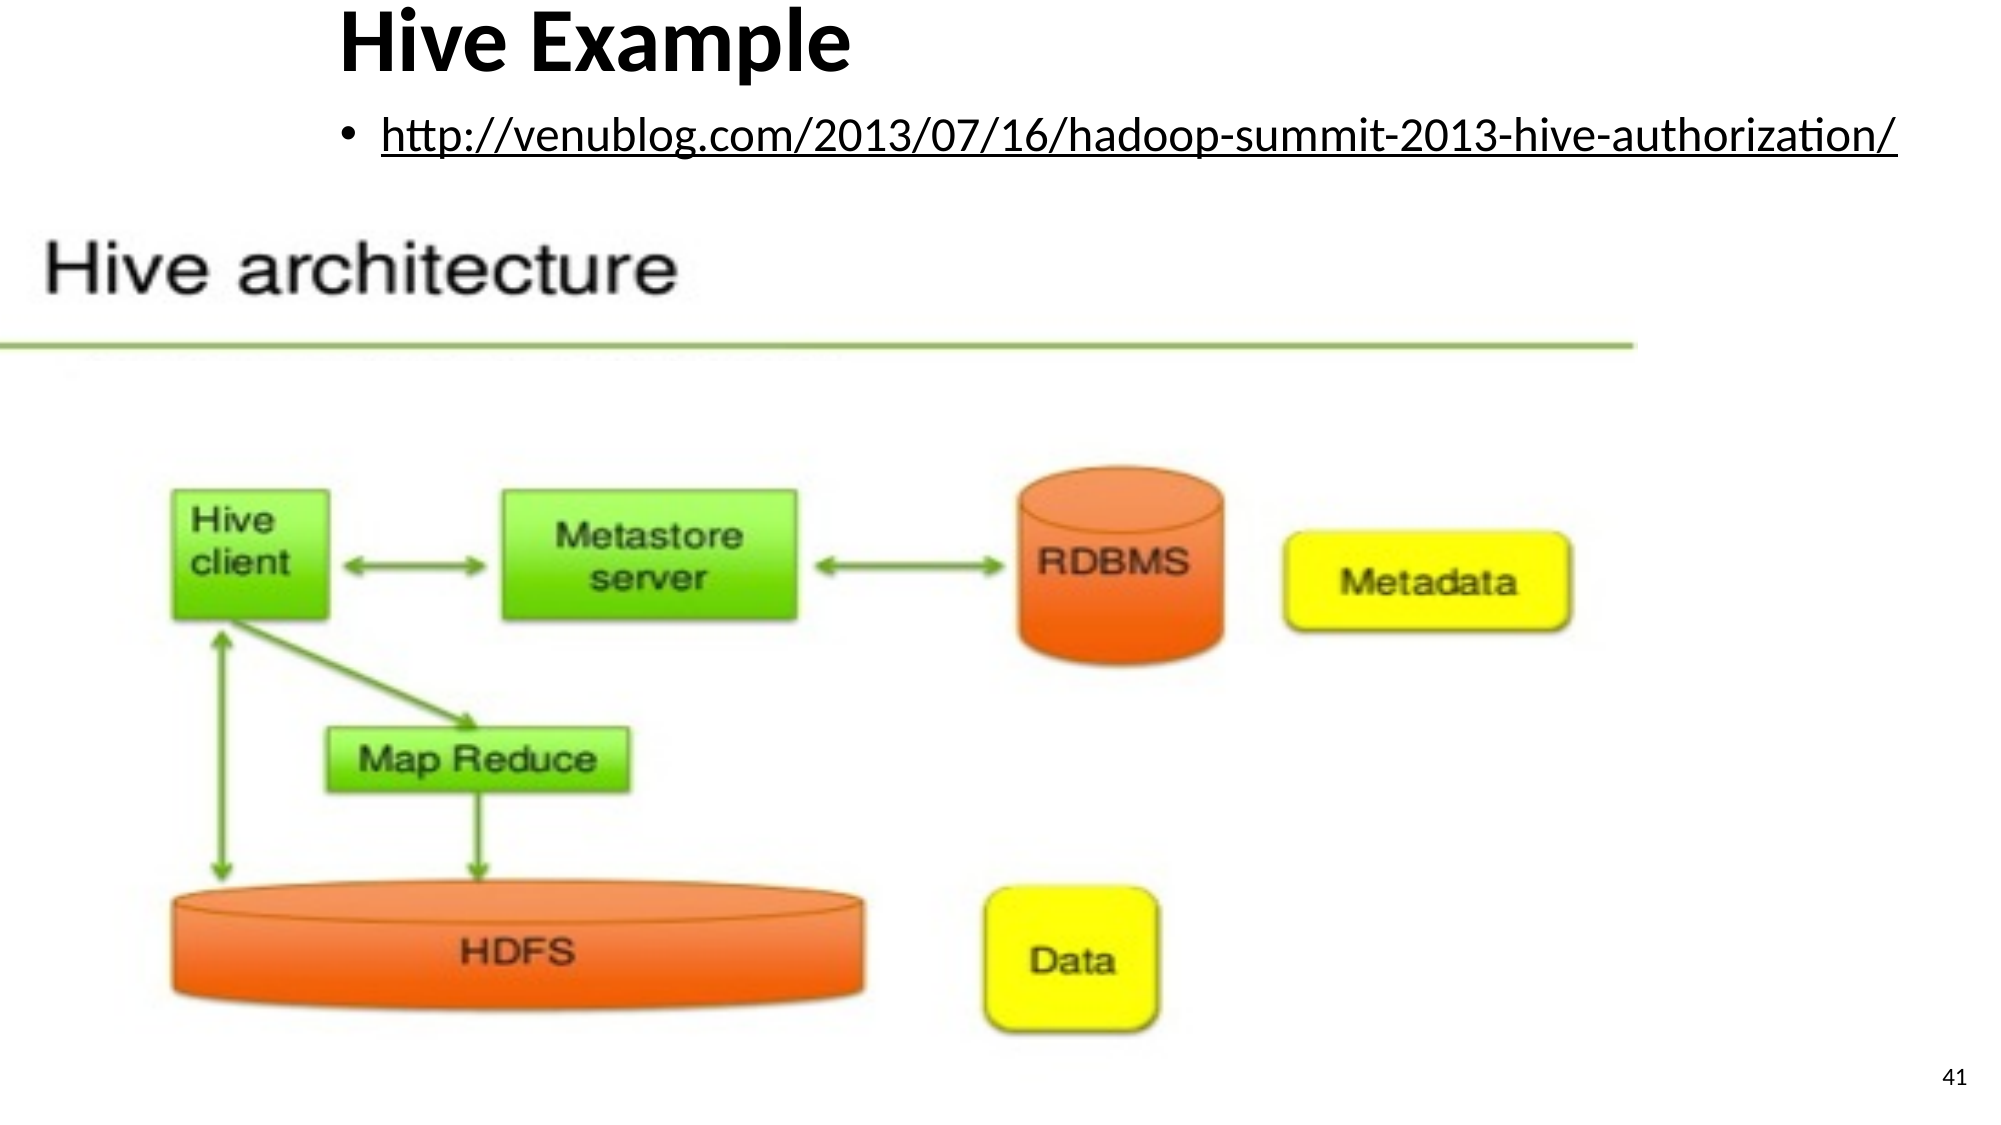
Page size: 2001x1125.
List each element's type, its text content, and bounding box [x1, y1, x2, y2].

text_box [0, 207, 1638, 1125]
list http://venublog.com/2013/07/16/hadoop-summit-2013-hive-authorization/ [324, 101, 1925, 175]
slide_number 41 [1803, 1045, 1983, 1105]
title Hive Example [324, 0, 1675, 100]
